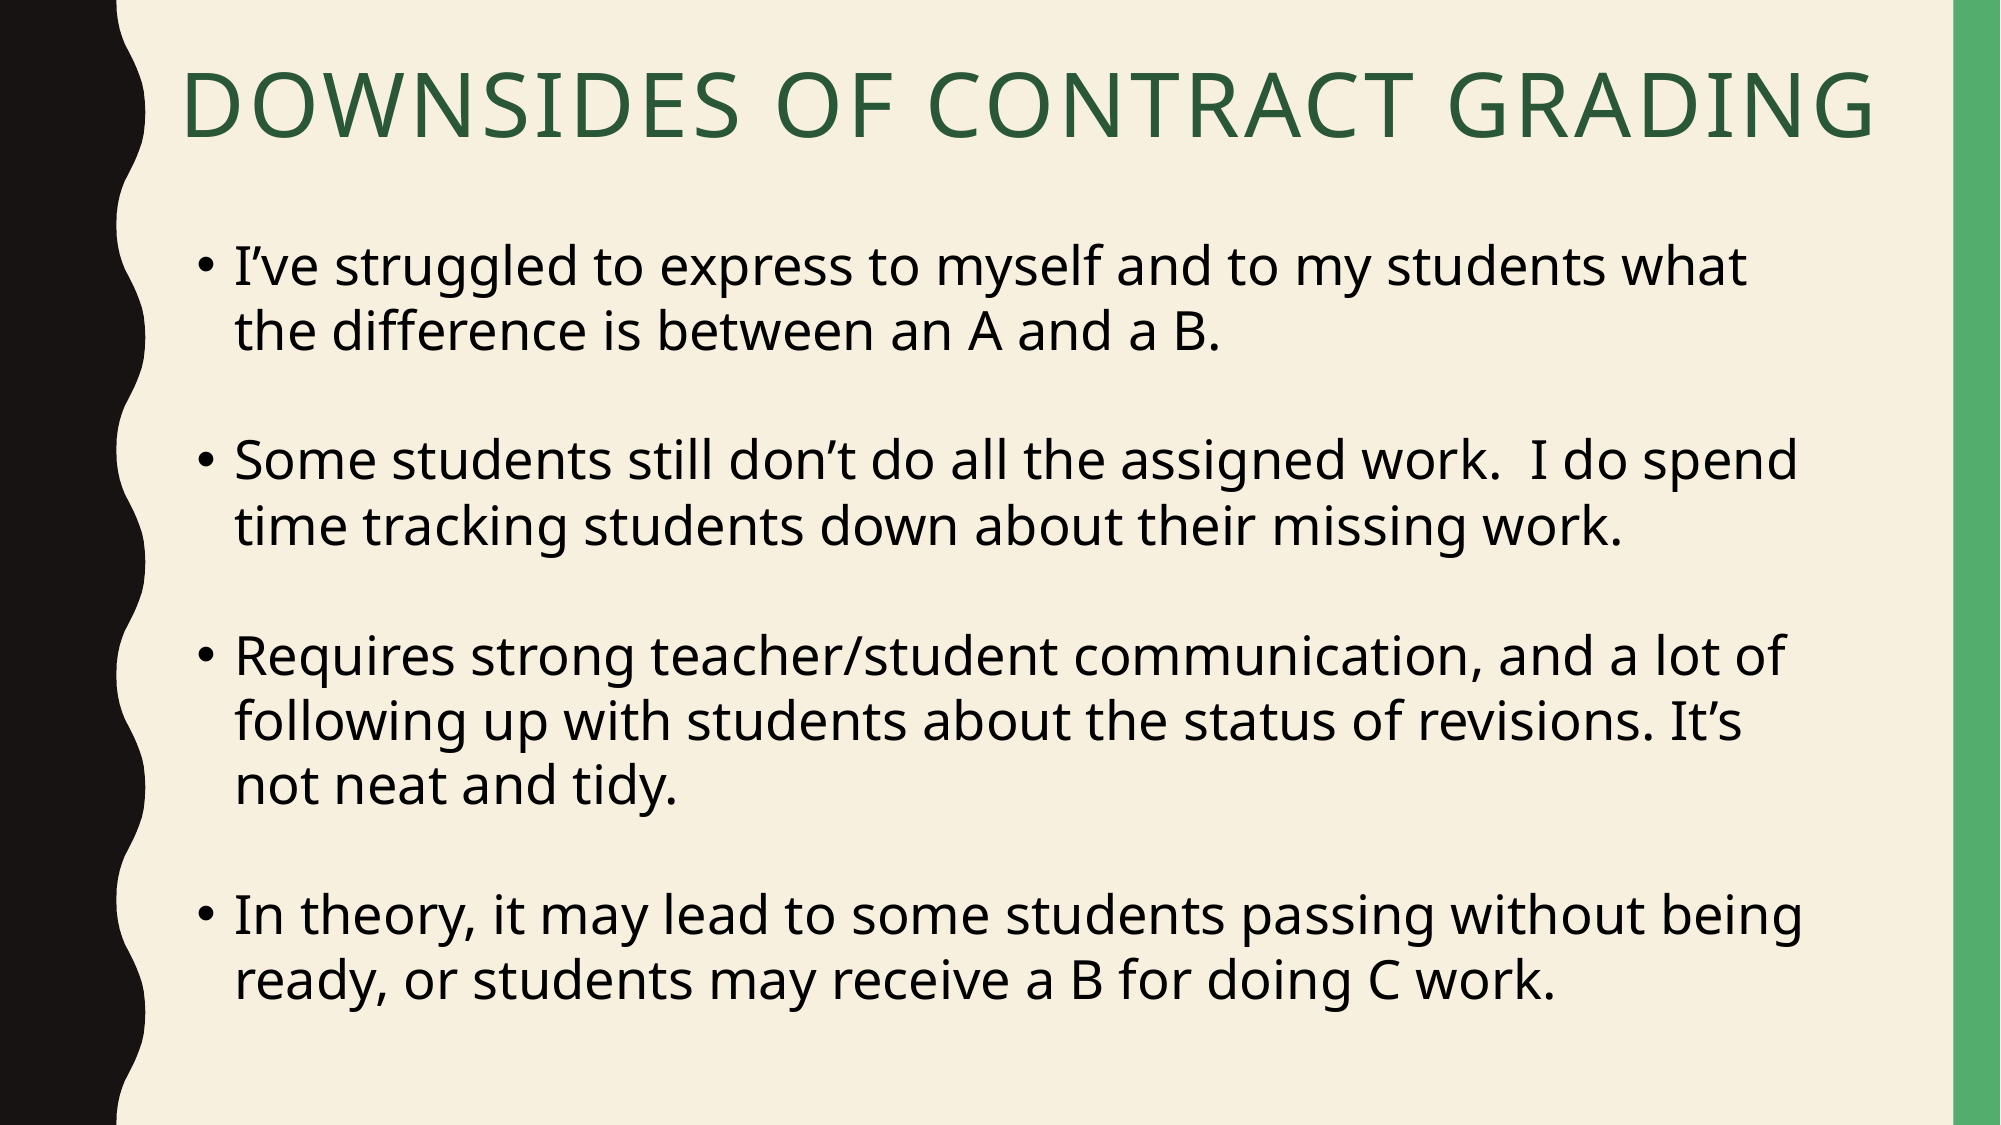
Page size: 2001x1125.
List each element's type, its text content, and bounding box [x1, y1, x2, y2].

list I’ve struggled to express to myself and to my students what the difference is between an A and a B. Some students still don’t do all the assigned work. I do spend time tracking students down about their missing work. Requires strong teacher/student communication, and a lot of following up with students about the status of revisions. It’s not neat and tidy. In theory, it may lead to some students passing without being ready, or students may receive a B for doing C work. [181, 158, 1852, 962]
title Downsides of Contract Grading [164, 52, 2000, 298]
